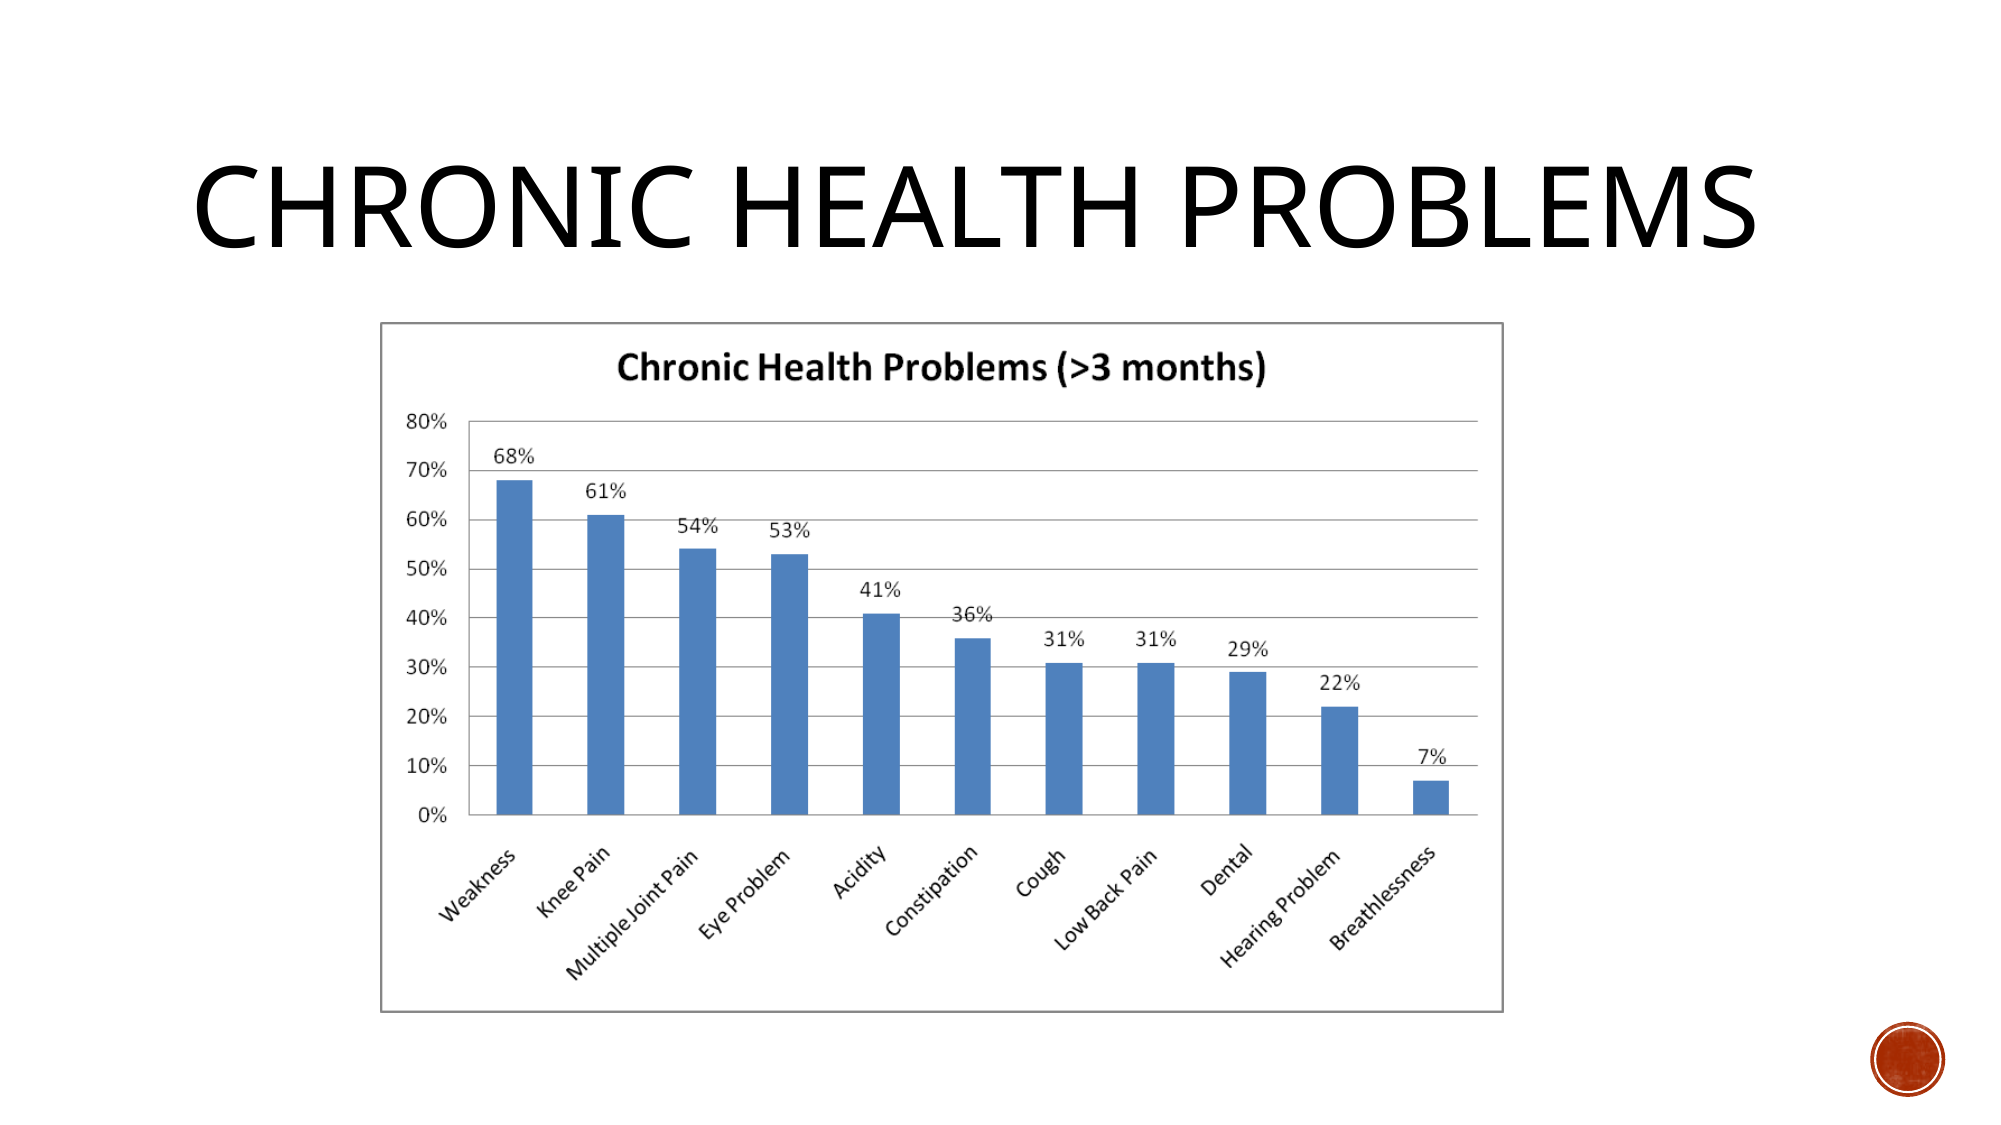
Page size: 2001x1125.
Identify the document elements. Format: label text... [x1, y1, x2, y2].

picture [379, 321, 1505, 1014]
title Chronic health problems [175, 79, 1826, 344]
